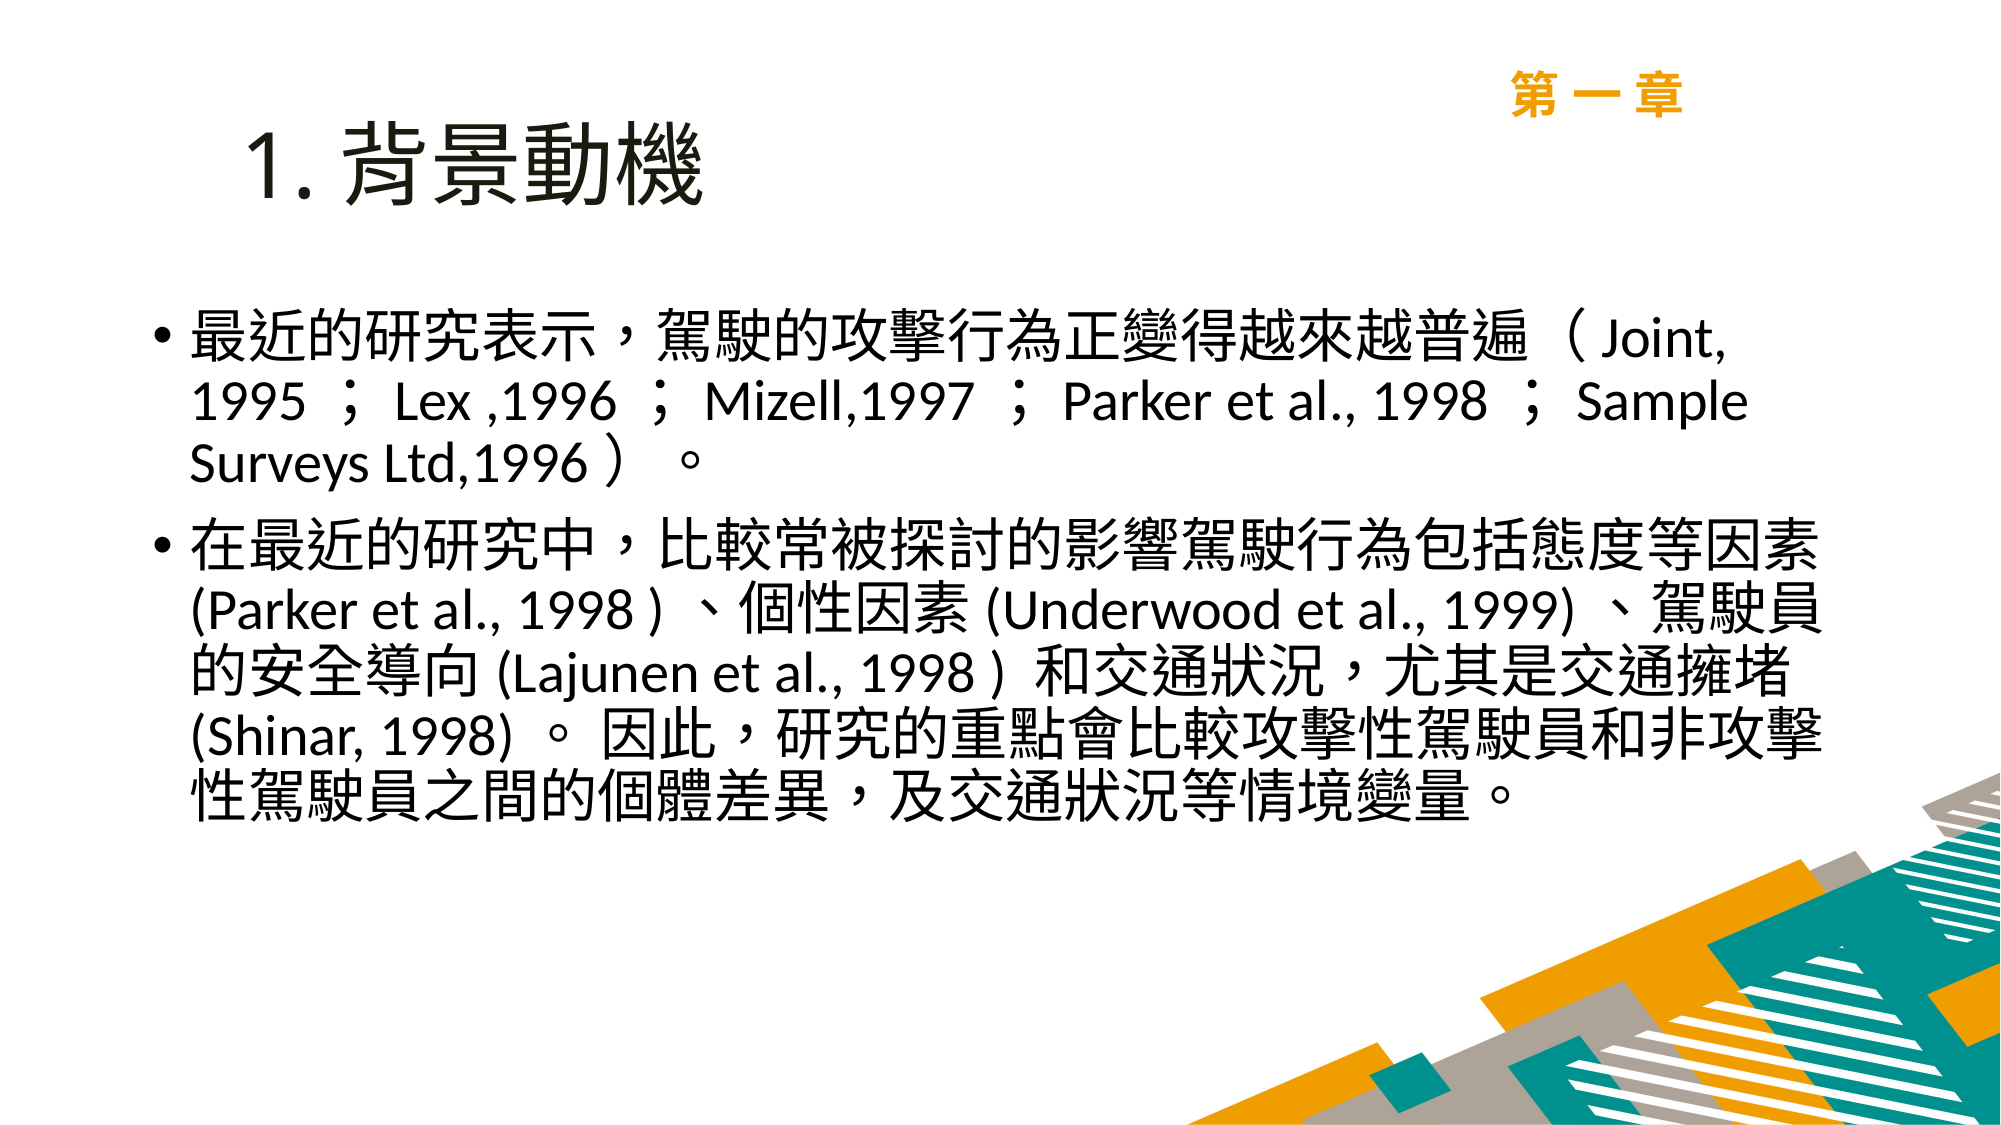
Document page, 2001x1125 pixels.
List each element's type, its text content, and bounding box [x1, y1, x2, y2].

text_box 1.背景動機 [224, 112, 1800, 299]
text_box 第一章 [1084, 55, 1700, 112]
picture [0, 0, 2001, 1125]
list 最近的研究表示，駕駛的攻擊行為正變得越來越普遍（Joint, 1995；Lex ,1996；Mizell,1997；Parker et al., 1998；Sample Surveys Ltd,1996）。 在最近的研究中，比較常被探討的影響駕駛行為包括態度等因素(Parker et al., 1998 )、個性因素(Underwood et al., 1999)、駕駛員的安全導向(Lajunen et al., 1998 ) 和交通狀況，尤其是交通擁堵 (Shinar, 1998)。 因此，研究的重點會比較攻擊性駕駛員和非攻擊性駕駛員之間的個體差異，及交通狀況等情境變量。 [137, 299, 1863, 1014]
